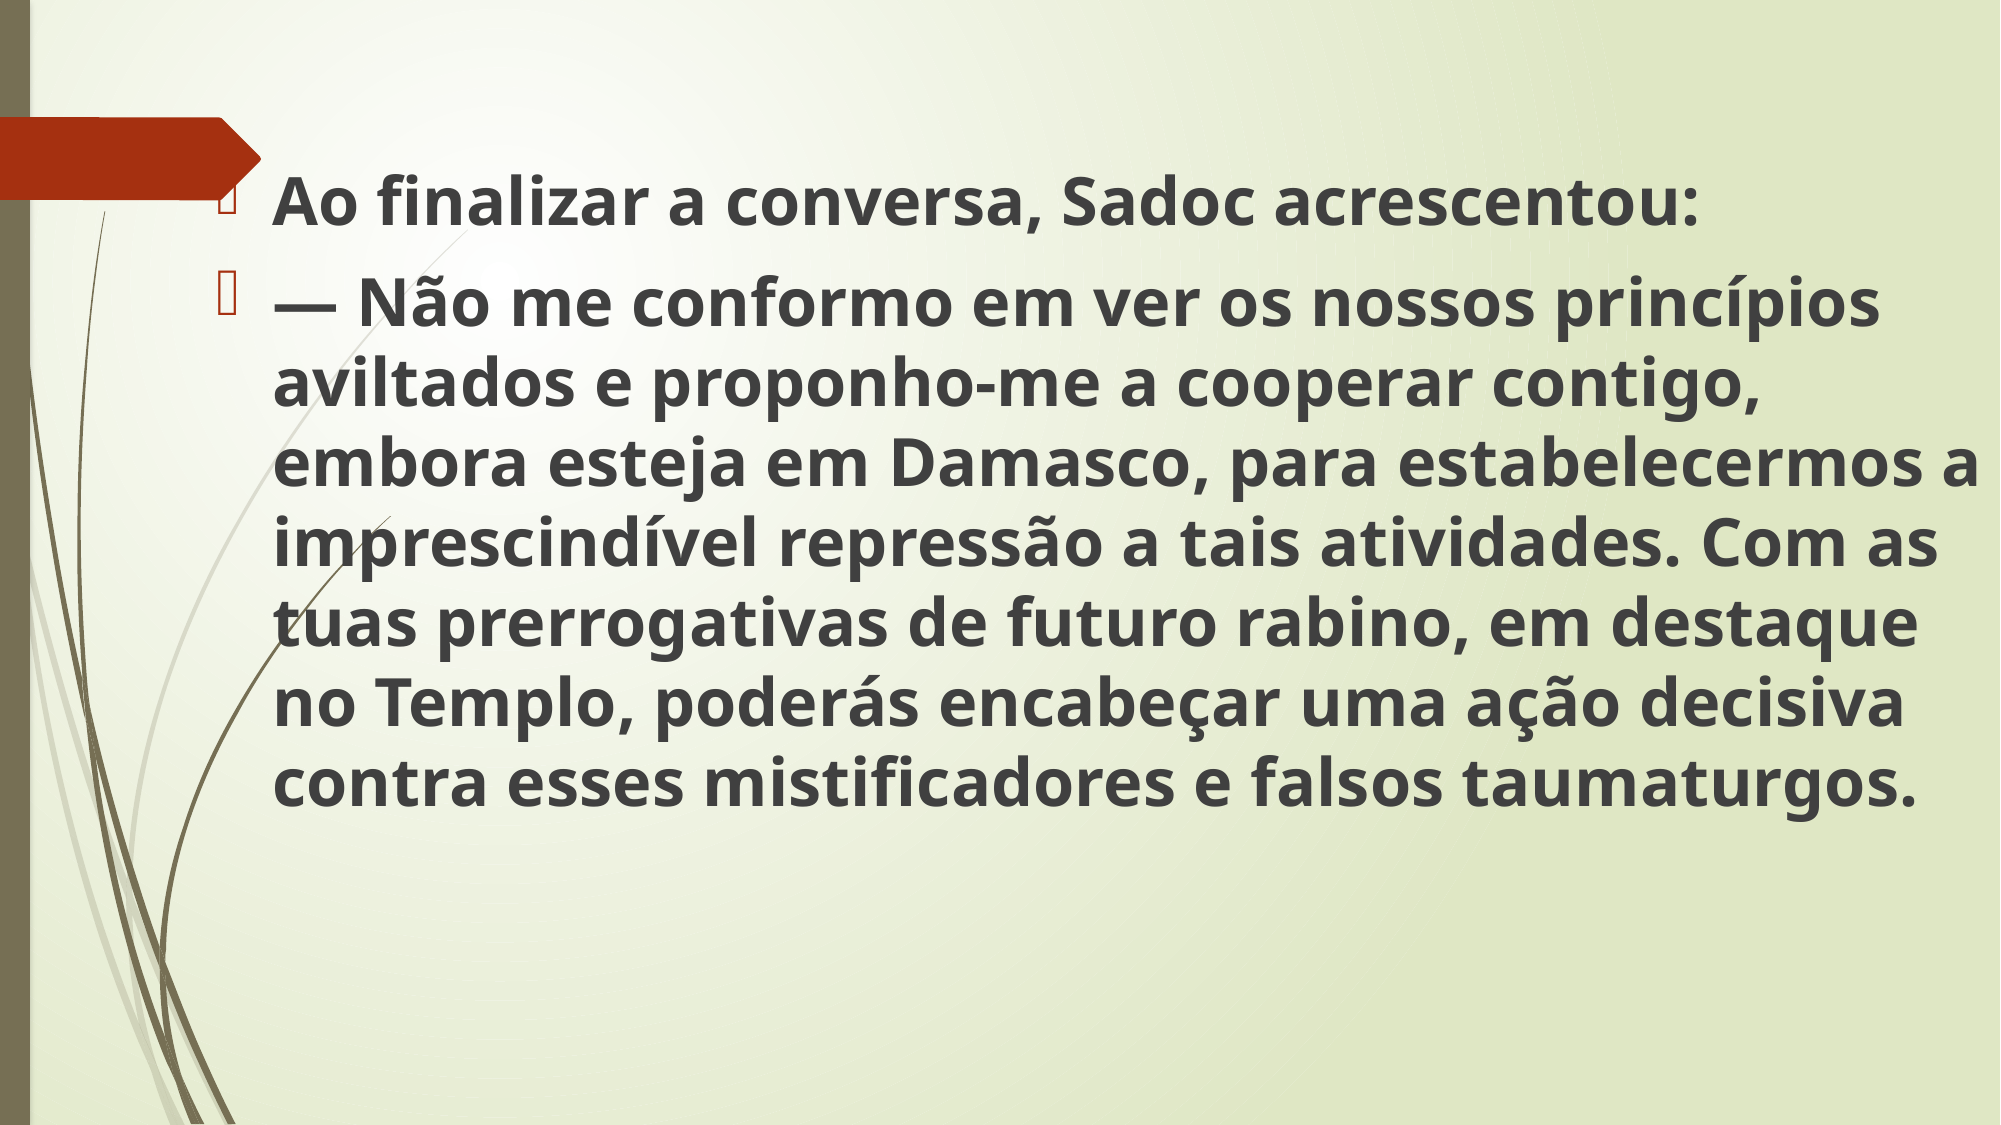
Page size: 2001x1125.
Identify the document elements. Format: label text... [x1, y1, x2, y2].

list Ao finalizar a conversa, Sadoc acrescentou: — Não me conformo em ver os nossos princípios aviltados e proponho-me a cooperar contigo, embora esteja em Damasco, para estabelecermos a imprescindível repressão a tais atividades. Com as tuas prerrogativas de futuro rabino, em destaque no Templo, poderás encabeçar uma ação decisiva contra esses mistificadores e falsos taumaturgos. [201, 0, 2000, 1125]
